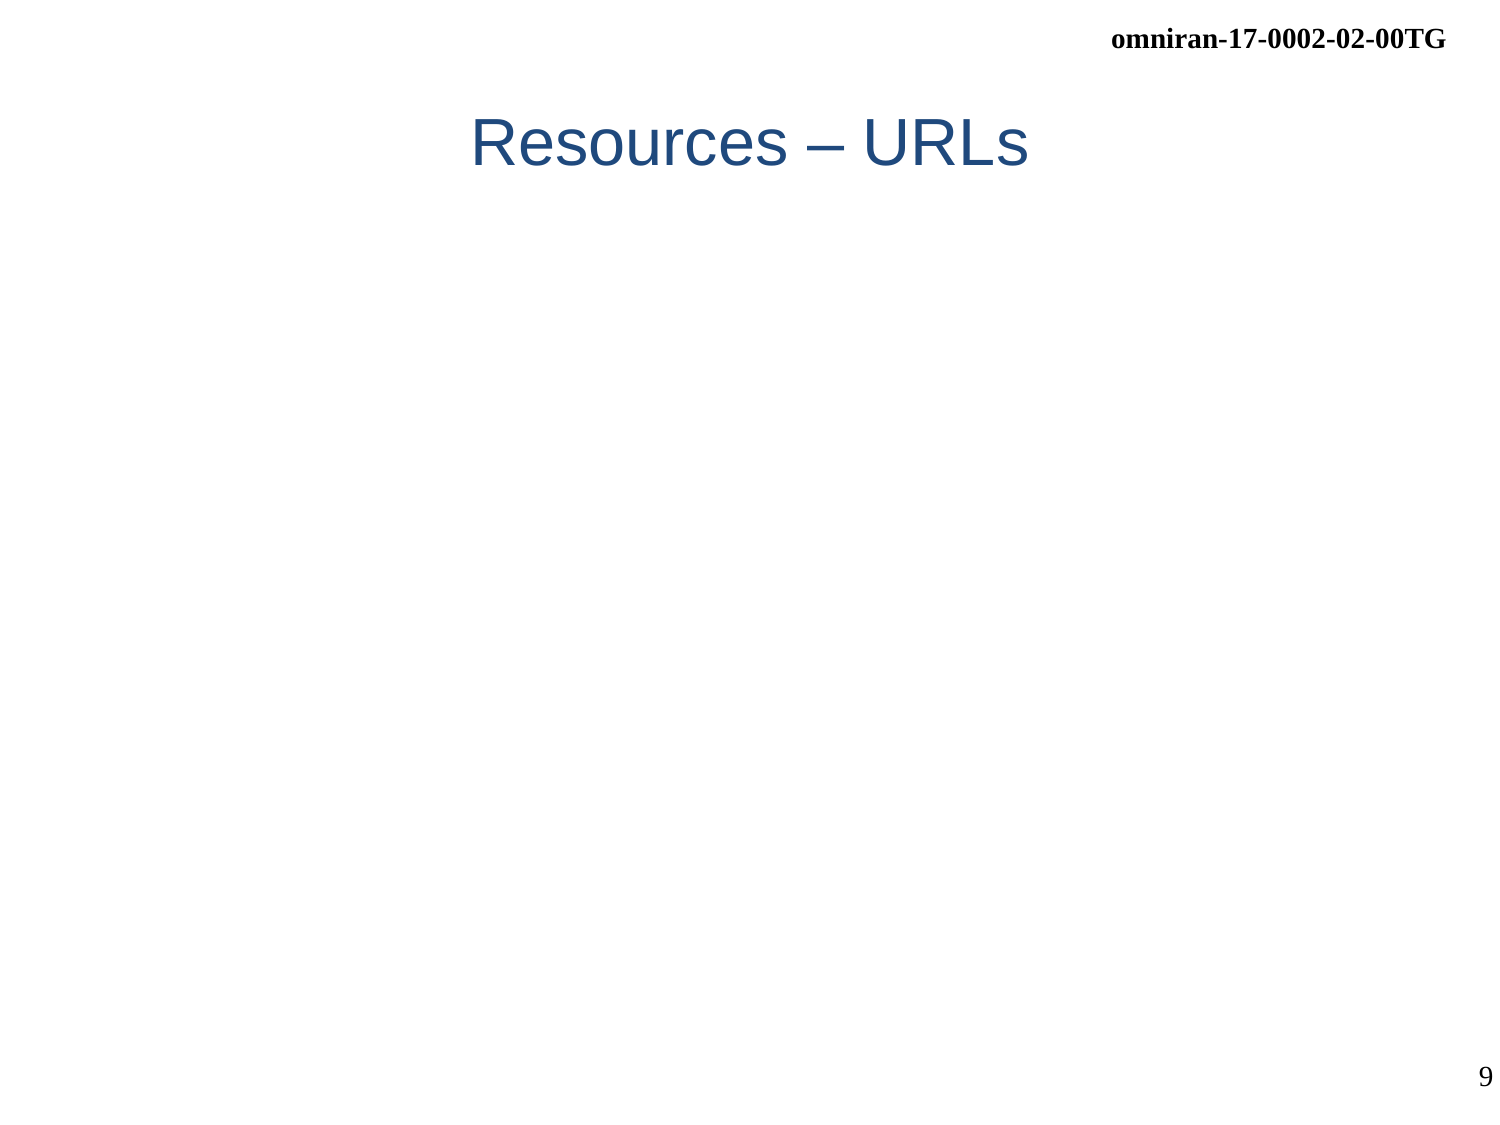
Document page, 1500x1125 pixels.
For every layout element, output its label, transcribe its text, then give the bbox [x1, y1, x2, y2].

title Resources – URLs [75, 45, 1425, 233]
